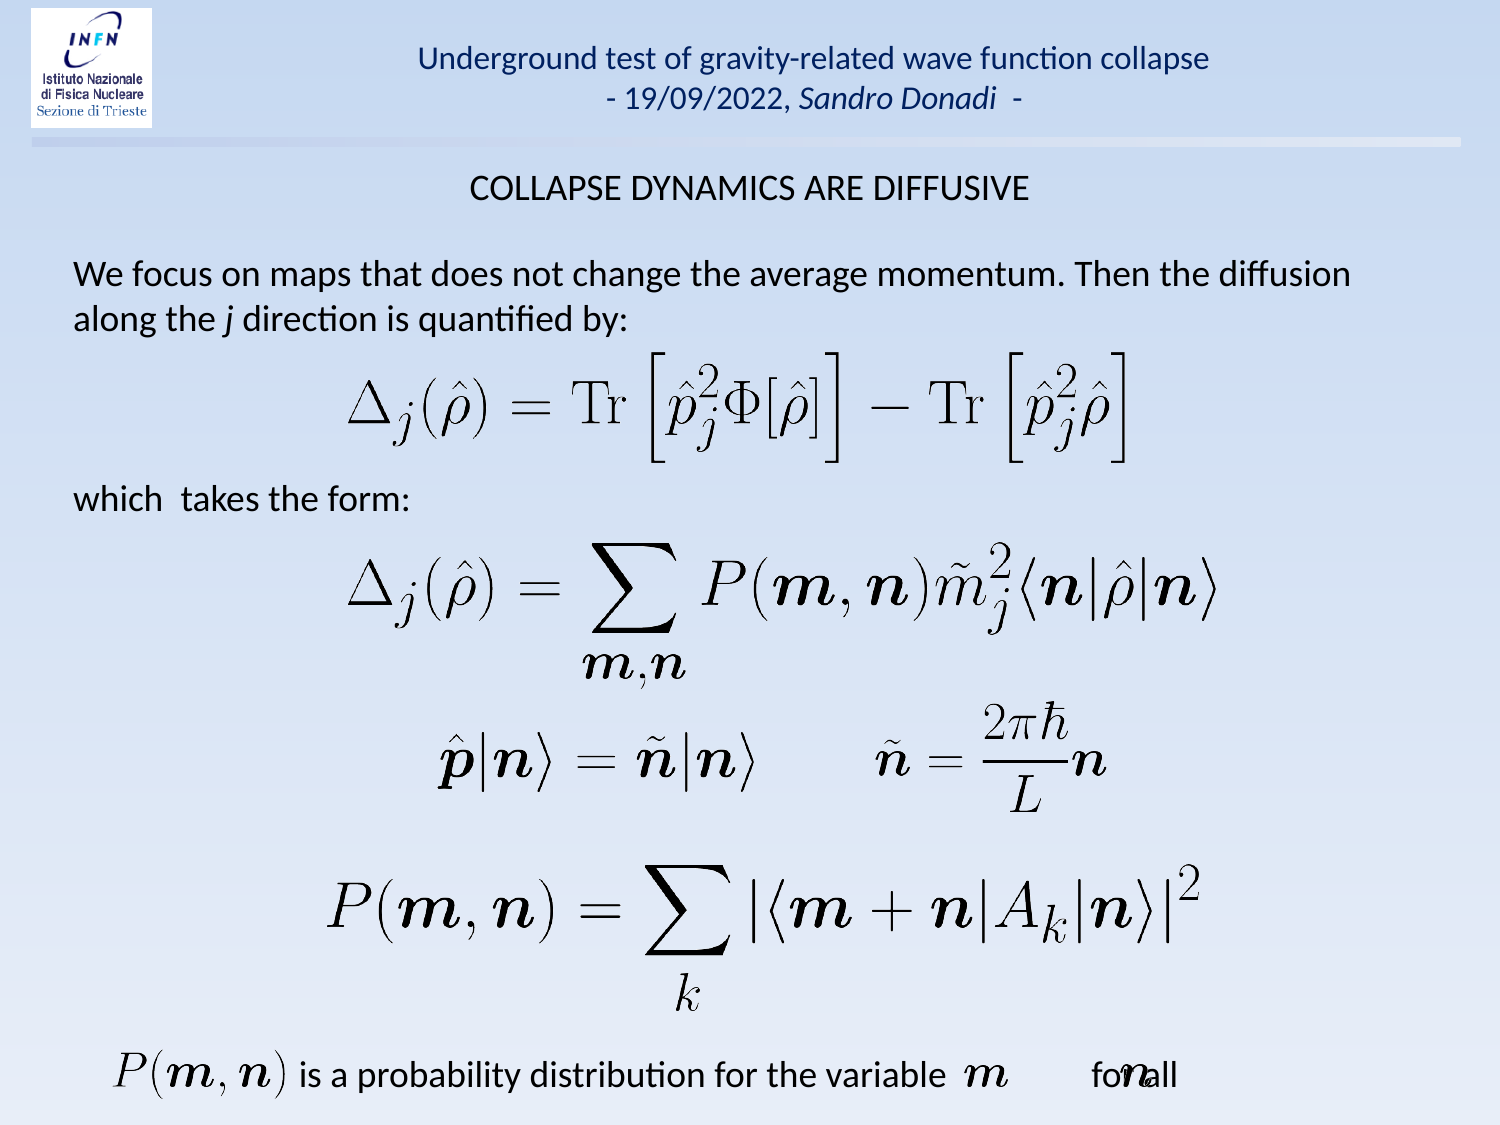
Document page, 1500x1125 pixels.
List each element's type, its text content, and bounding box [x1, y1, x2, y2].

text_box which takes the form: [58, 459, 1454, 535]
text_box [31, 8, 1484, 147]
picture [326, 864, 1199, 1011]
picture [437, 731, 754, 793]
picture [347, 352, 1126, 463]
text_box We focus on maps that does not change the average momentum. Then the diffusion along the j direction is quantified by: [58, 234, 1454, 355]
picture [874, 701, 1107, 812]
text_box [112, 1035, 1219, 1112]
text_box COLLAPSE DYNAMICS ARE DIFFUSIVE [0, 155, 1500, 216]
picture [347, 542, 1216, 689]
